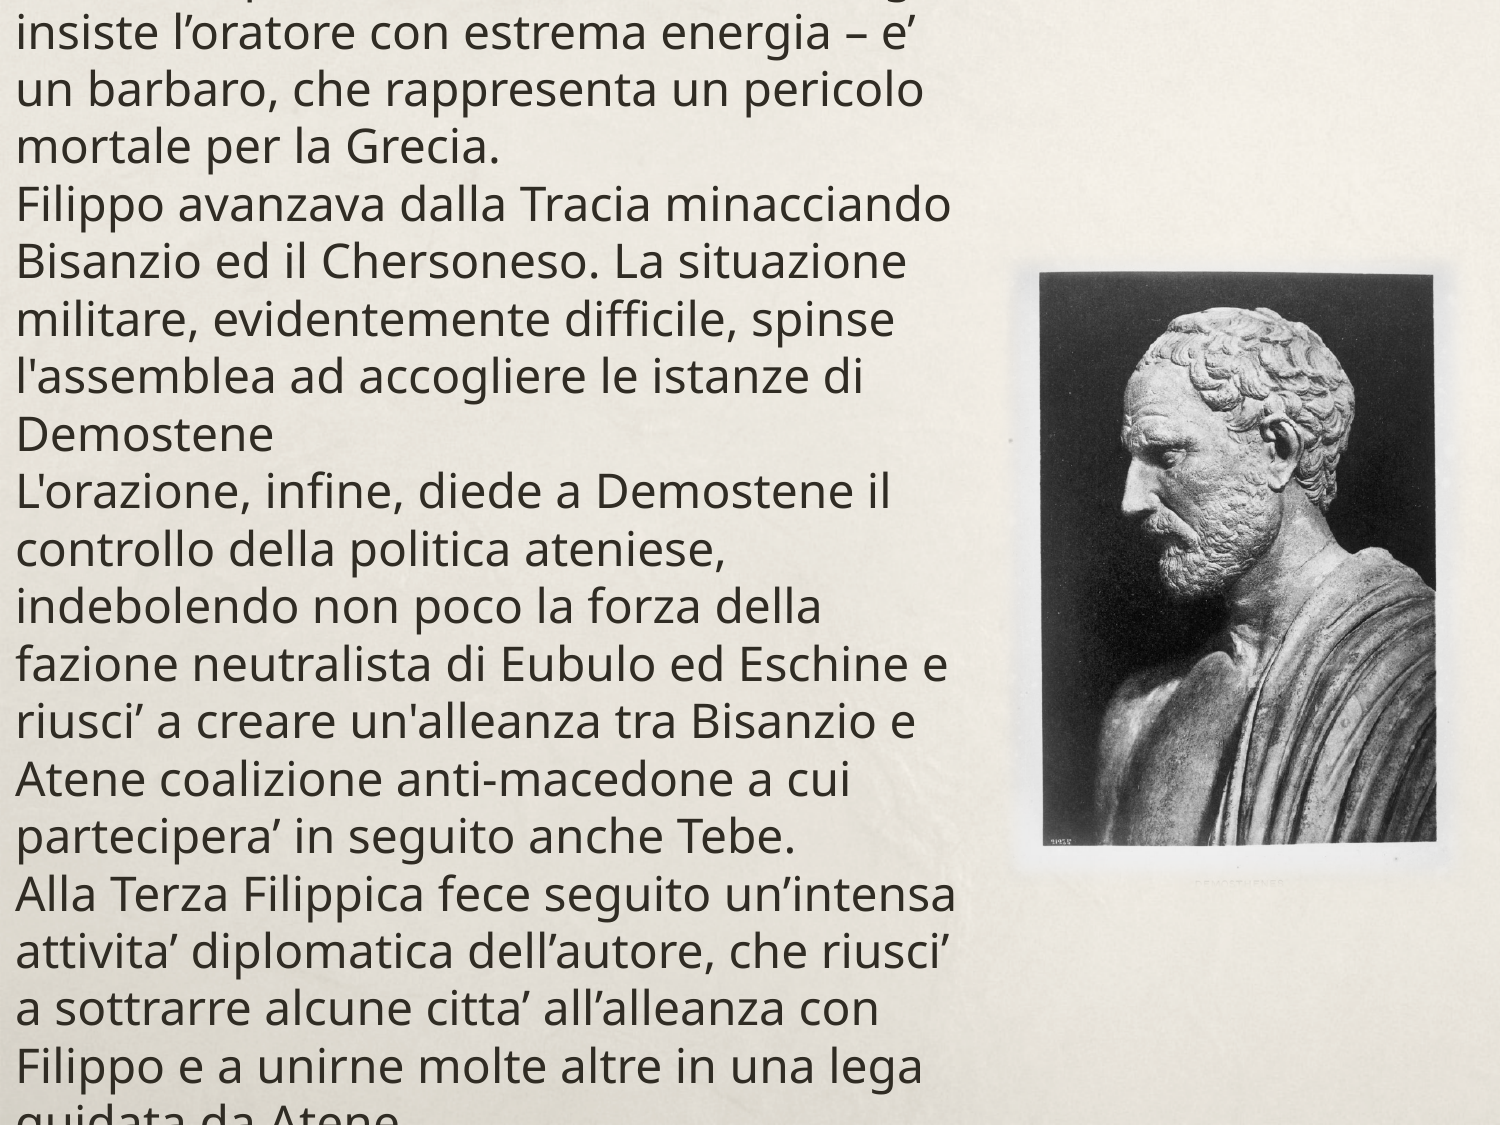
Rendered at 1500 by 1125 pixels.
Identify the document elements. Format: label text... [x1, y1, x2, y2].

text_box Il tema e’ sempre lo stesso: fingendosi alleato, e senza mai dichiarare apertamente di essere in stato di guerra, Filippo con spudorati raggiri va progressivamente estendendo il suo dominio approfittando dell’incomprensibile inerzia ateniese; egli – insiste l’oratore con estrema energia – e’ un barbaro, che rappresenta un pericolo mortale per la Grecia. Filippo avanzava dalla Tracia minacciando Bisanzio ed il Chersoneso. La situazione militare, evidentemente difficile, spinse l'assemblea ad accogliere le istanze di Demostene L'orazione, infine, diede a Demostene il controllo della politica ateniese, indebolendo non poco la forza della fazione neutralista di Eubulo ed Eschine e riusci’ a creare un'alleanza tra Bisanzio e Atene coalizione anti-macedone a cui partecipera’ in seguito anche Tebe. Alla Terza Filippica fece seguito un’intensa attivita’ diplomatica dell’autore, che riusci’ a sottrarre alcune citta’ all’alleanza con Filippo e a unirne molte altre in una lega guidata da Atene. Di Demostene ci e’ stata tramandata anche una Quarta Filippica, che pero’ la critica quasi concordemente considera un insieme di brani di Demostene abilmente “cuciti” insieme da un editore di epoca successiva. [0, 0, 996, 1125]
picture [993, 244, 1474, 892]
